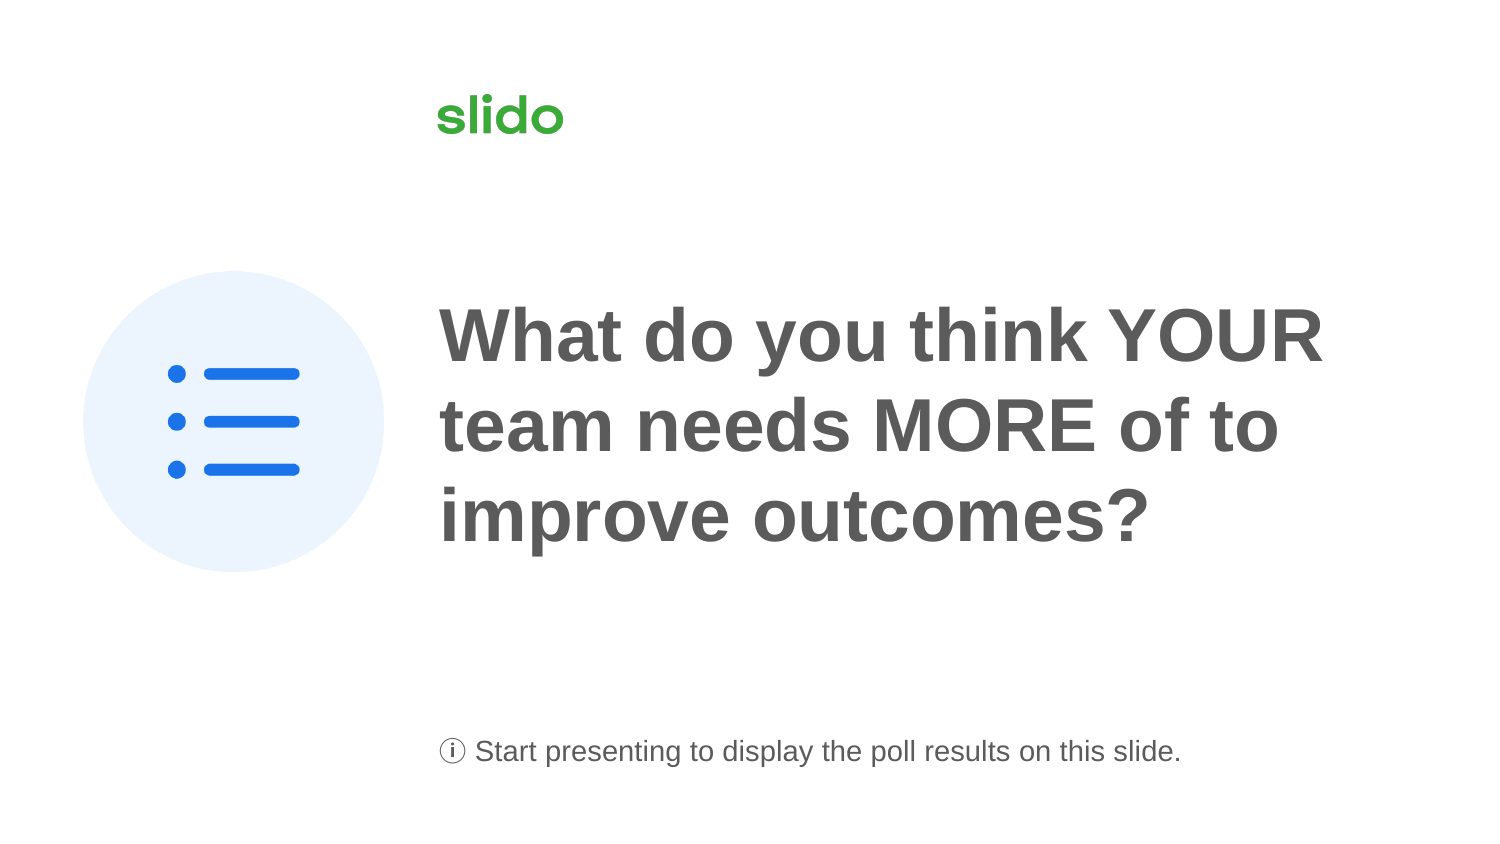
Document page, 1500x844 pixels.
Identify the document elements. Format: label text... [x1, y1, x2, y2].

picture [83, 271, 384, 573]
text_box What do you think YOUR team needs MORE of to improve outcomes? [423, 314, 1419, 529]
picture [424, 83, 576, 147]
text_box ⓘ Start presenting to display the poll results on this slide. [423, 717, 1460, 784]
